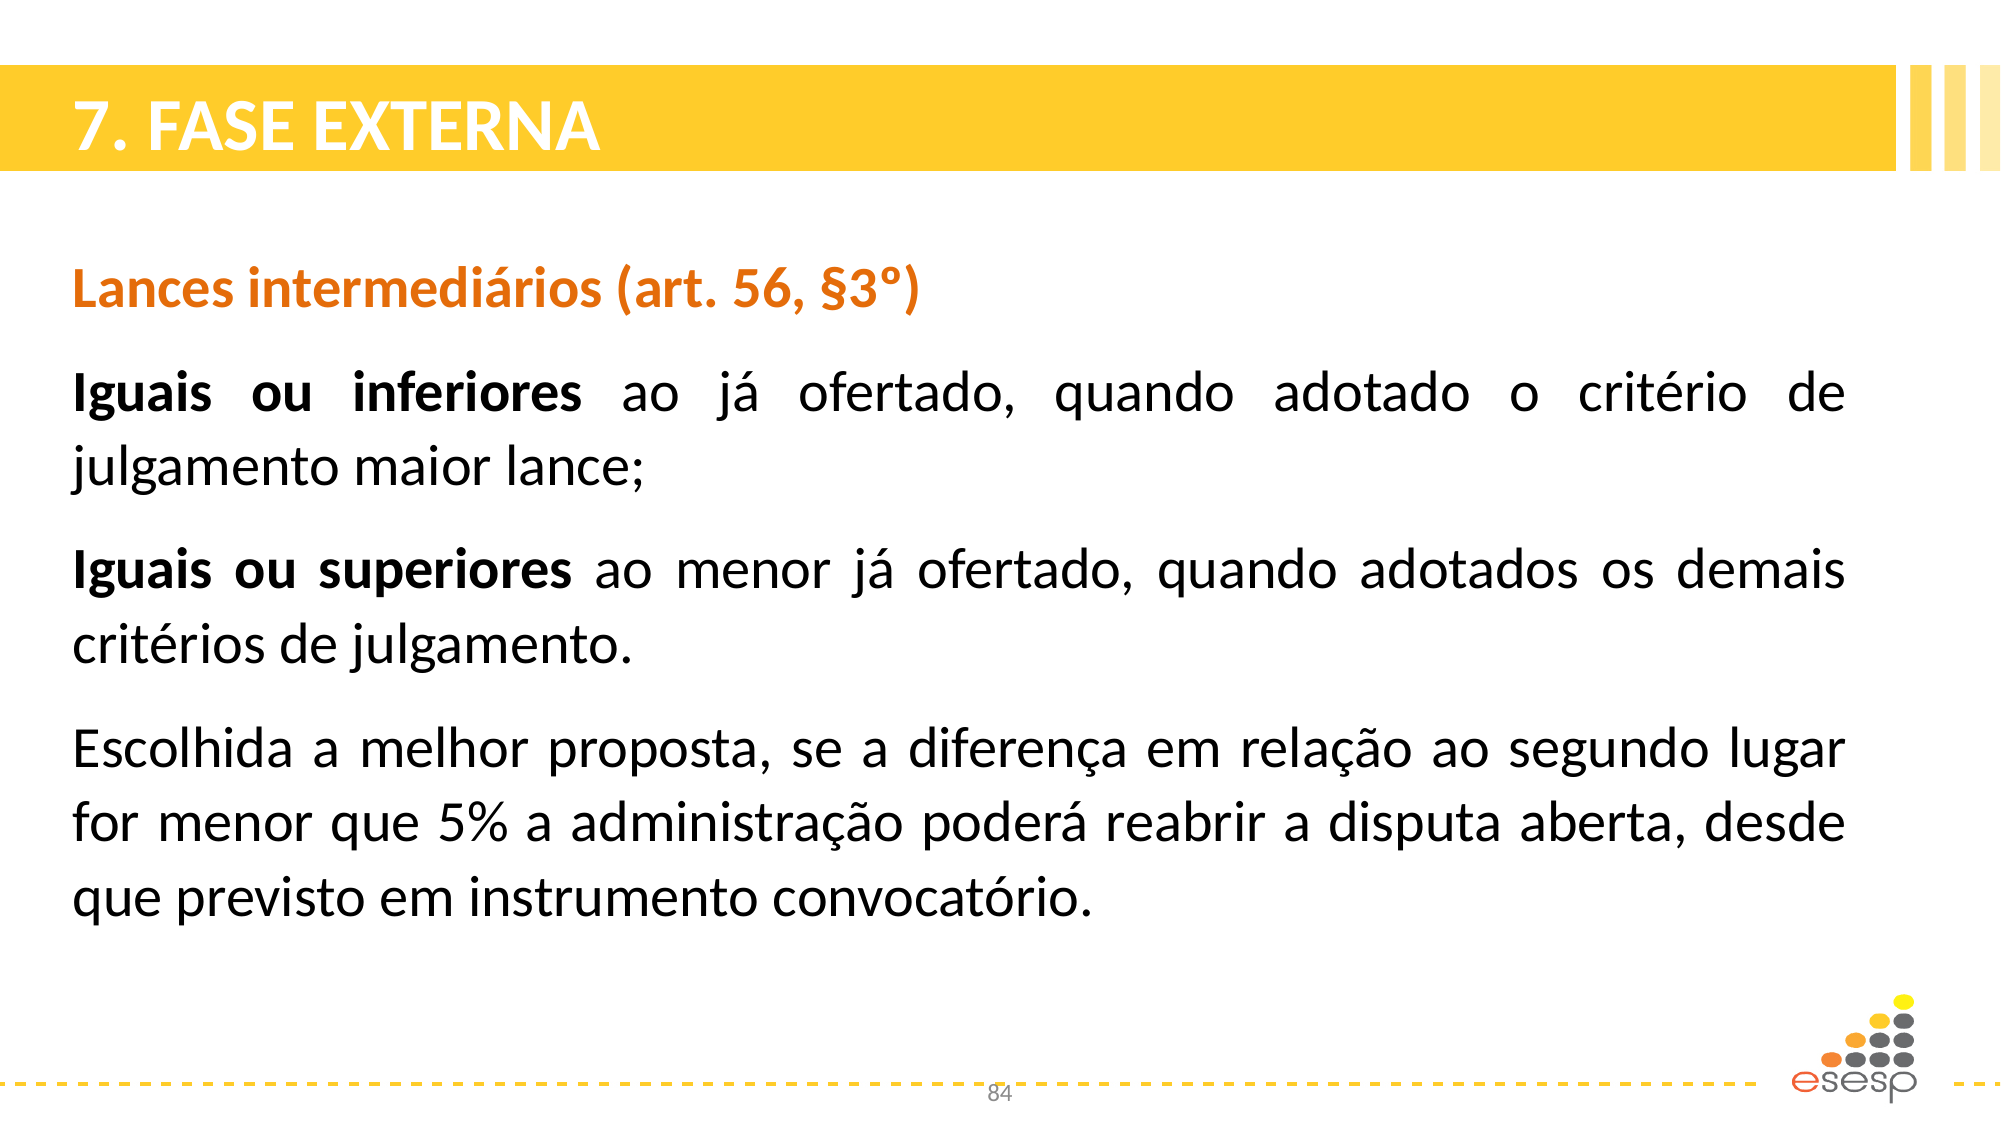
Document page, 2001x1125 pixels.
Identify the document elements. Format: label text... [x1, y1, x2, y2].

picture [0, 0, 2001, 1125]
title 7. FASE EXTERNA [57, 66, 1819, 173]
list Lances intermediários (art. 56, §3º) Iguais ou inferiores ao já ofertado, quando adotado o critério de julgamento maior lance; Iguais ou superiores ao menor já ofertado, quando adotados os demais critérios de julgamento. Escolhida a melhor proposta, se a diferença em relação ao segundo lugar for menor que 5% a administração poderá reabrir a disputa aberta, desde que previsto em instrumento convocatório. [57, 237, 1862, 1059]
slide_number 84 [249, 1059, 1750, 1125]
